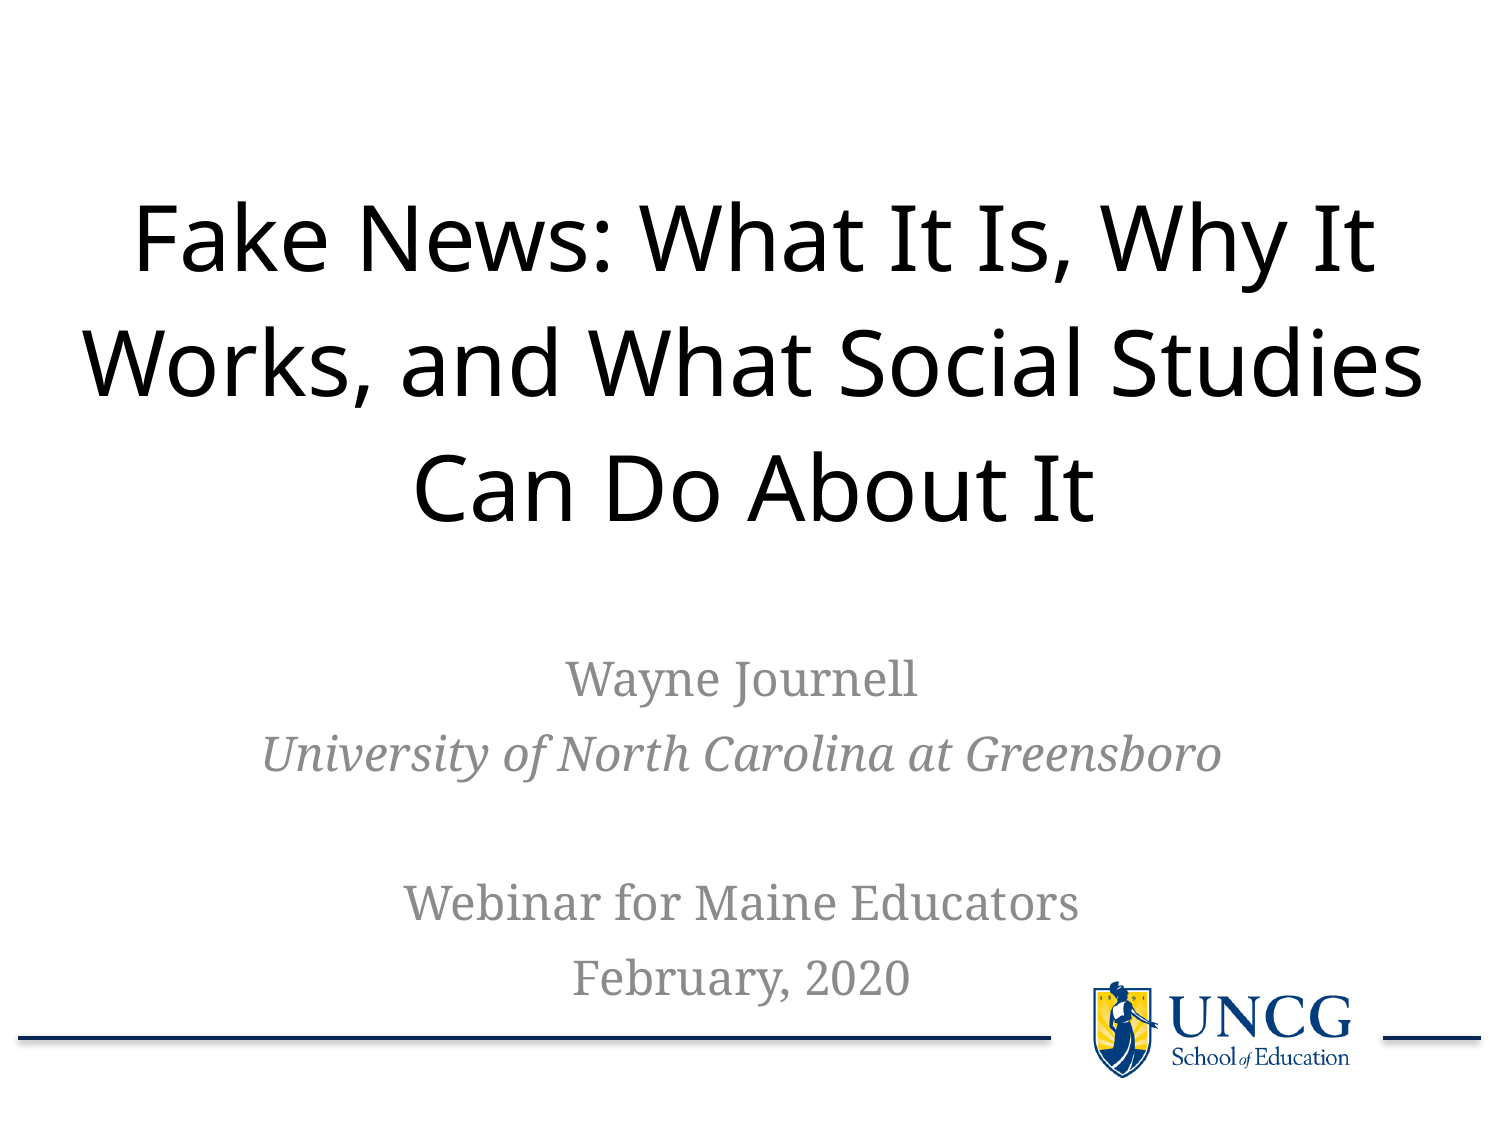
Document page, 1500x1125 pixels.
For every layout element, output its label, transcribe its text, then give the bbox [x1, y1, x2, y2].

subtitle Wayne Journell University of North Carolina at Greensboro Webinar for Maine Educators February, 2020 [24, 637, 1460, 1019]
title Fake News: What It Is, Why It Works, and What Social Studies Can Do About It [48, 84, 1460, 637]
